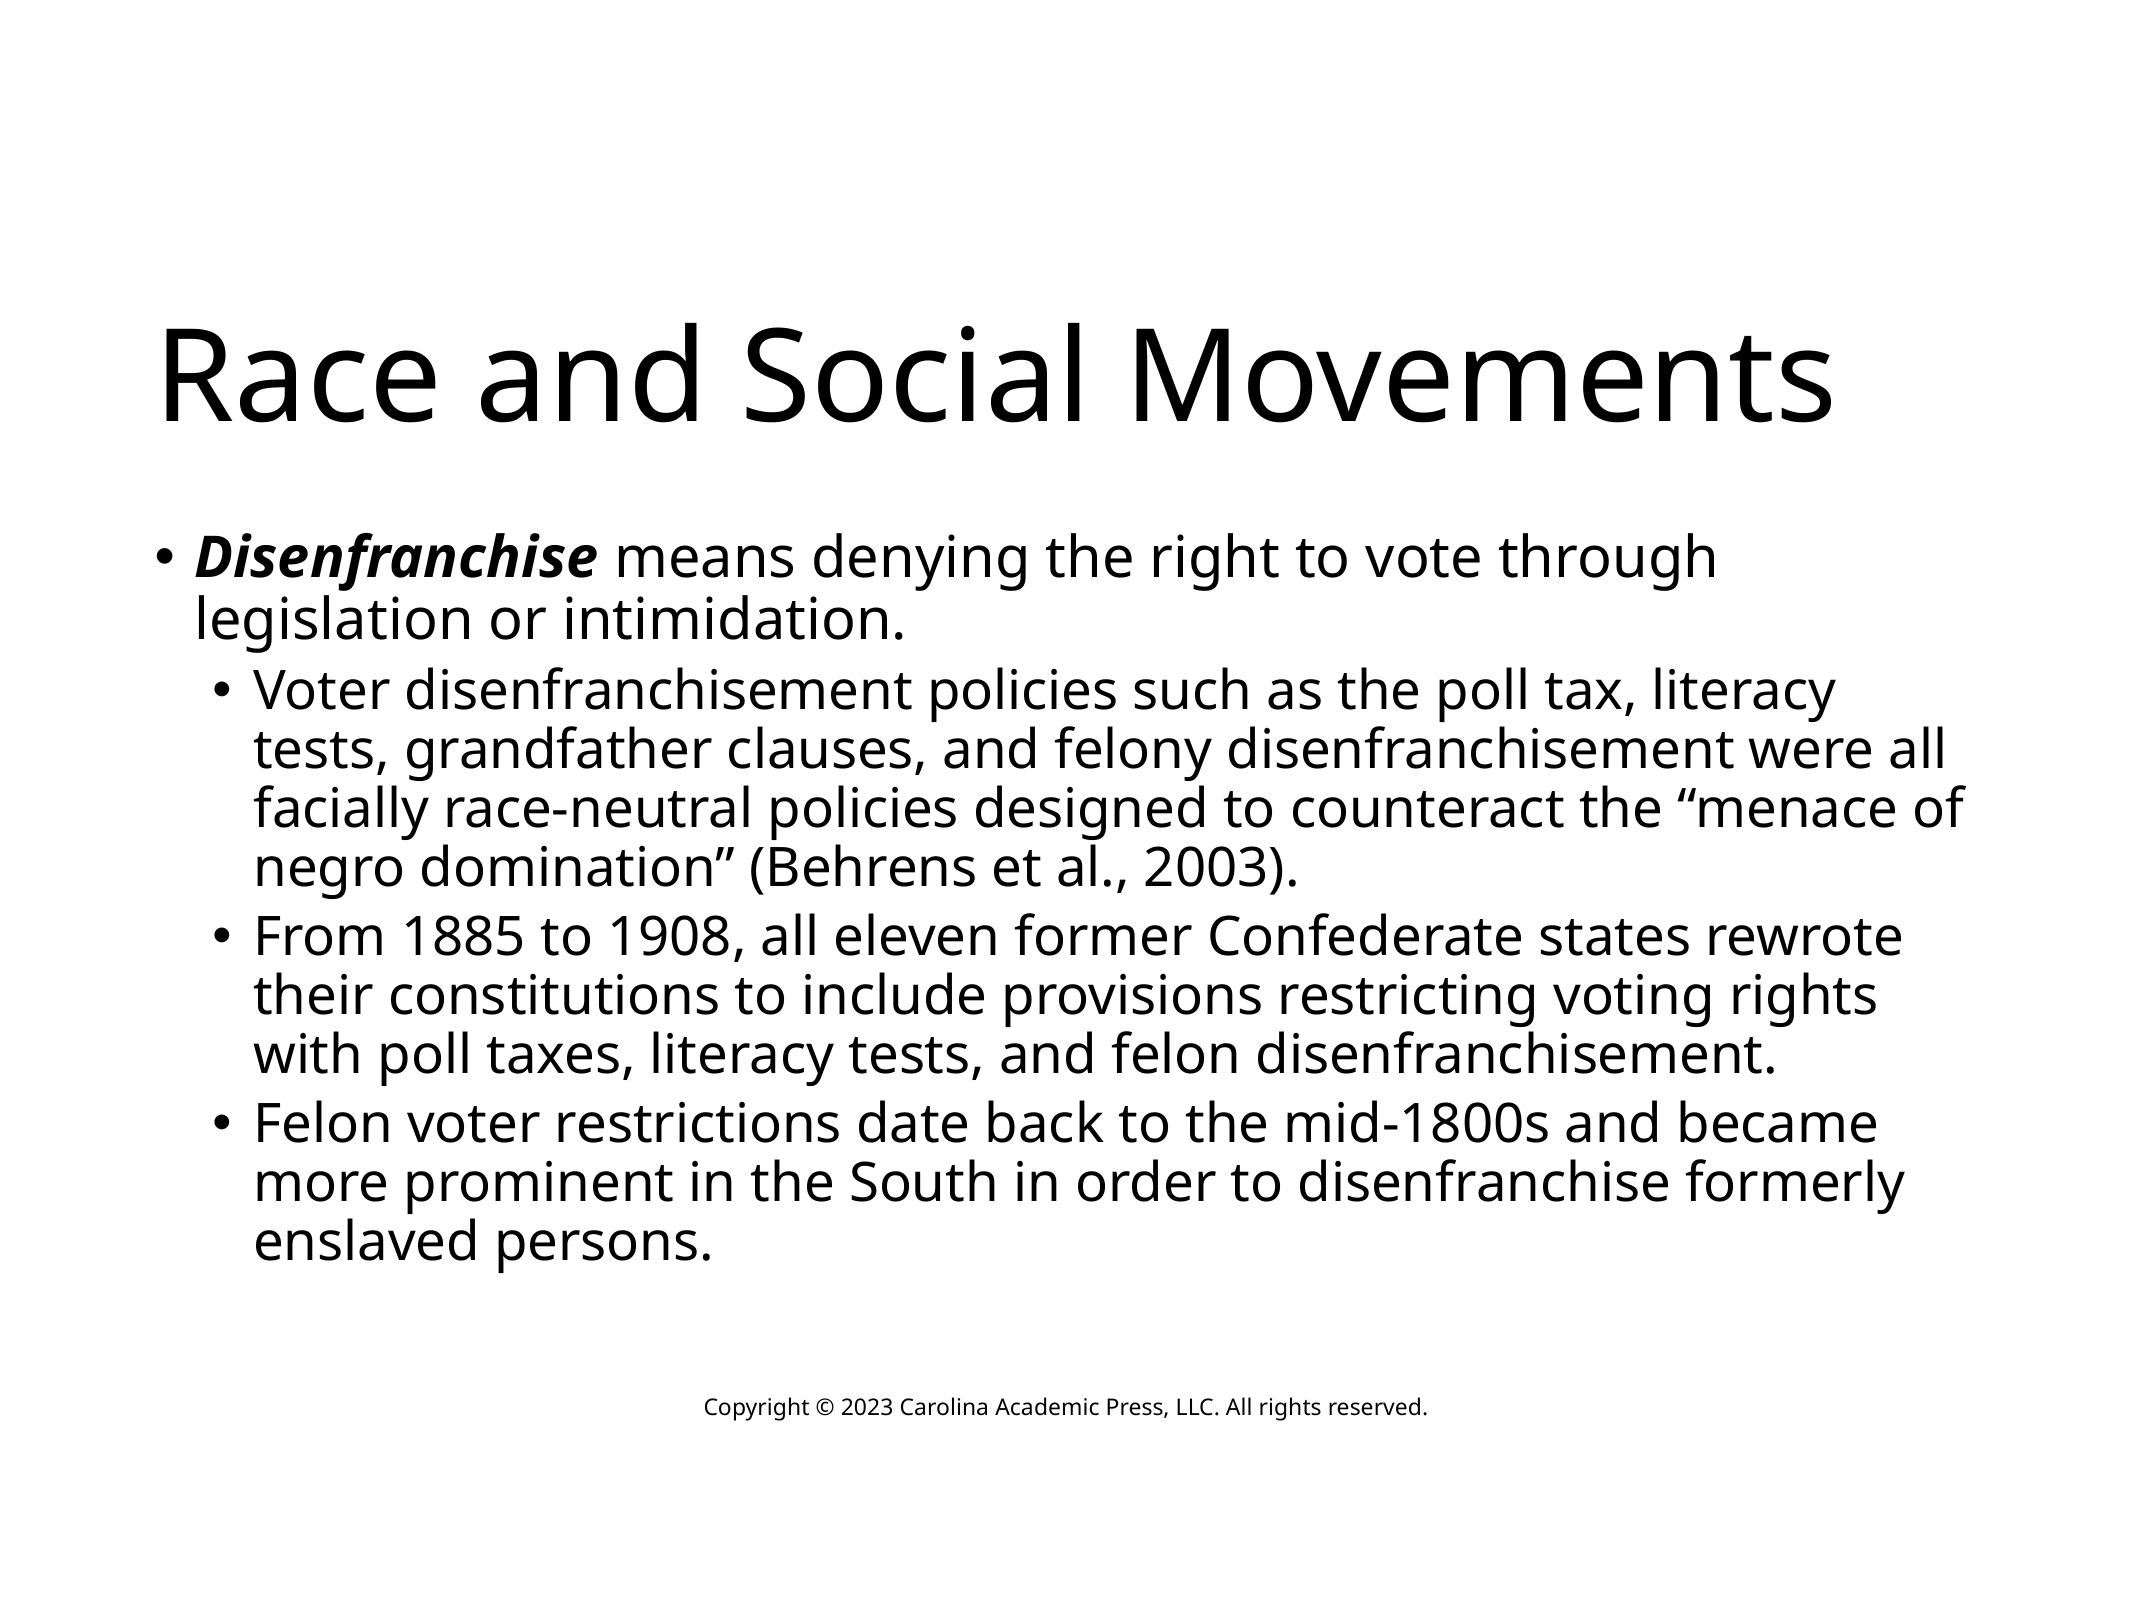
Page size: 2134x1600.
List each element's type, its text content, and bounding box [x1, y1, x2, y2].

text_box Copyright © 2023 Carolina Academic Press, LLC. All rights reserved. [695, 1384, 1438, 1429]
title Race and Social Movements [146, 263, 1988, 497]
list Disenfranchise means denying the right to vote through legislation or intimidation. Voter disenfranchisement policies such as the poll tax, literacy tests, grandfather clauses, and felony disenfranchisement were all facially race-neutral policies designed to counteract the “menace of negro domination” (Behrens et al., 2003). From 1885 to 1908, all eleven former Confederate states rewrote their constitutions to include provisions restricting voting rights with poll taxes, literacy tests, and felon disenfranchisement. Felon voter restrictions date back to the mid-1800s and became more prominent in the South in order to disenfranchise formerly enslaved persons. [146, 518, 1988, 1282]
